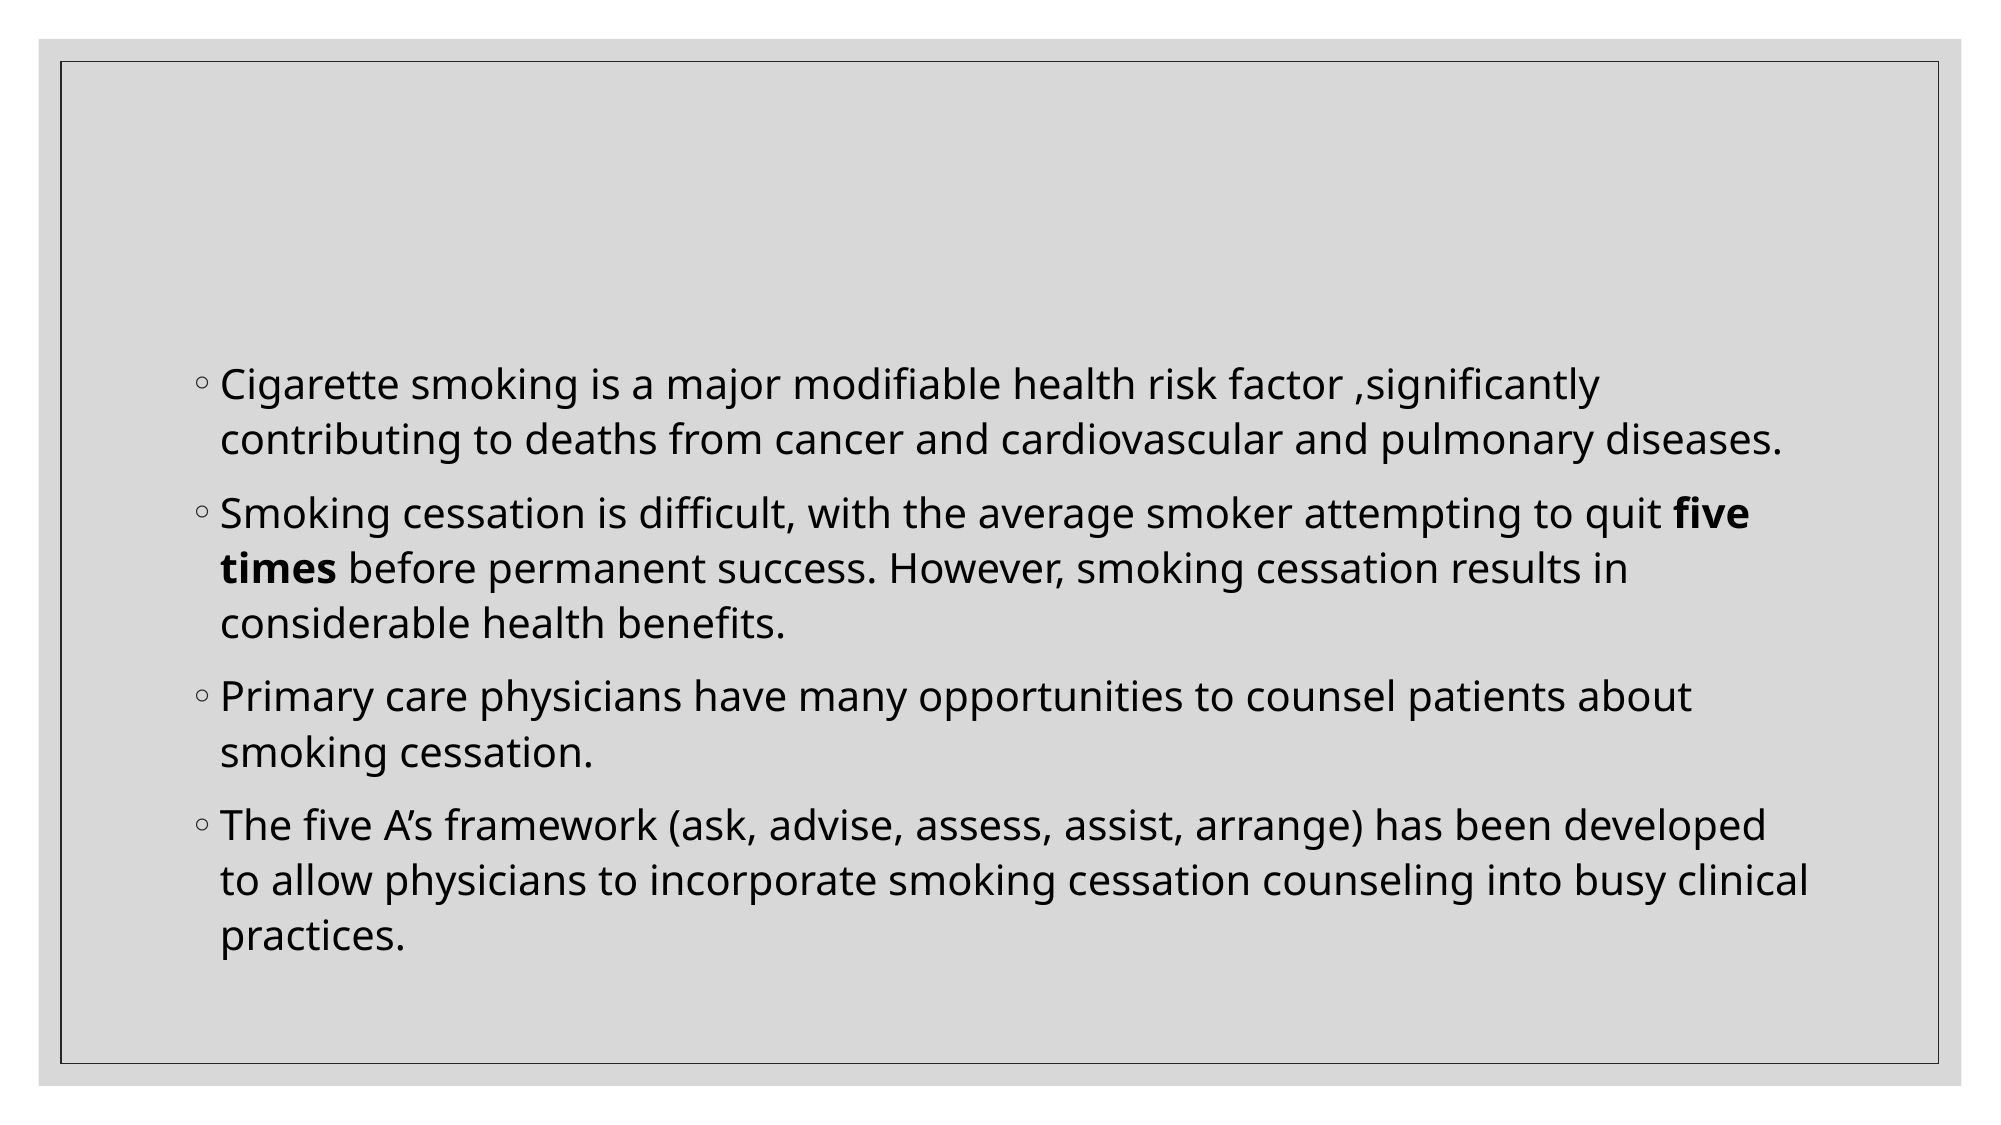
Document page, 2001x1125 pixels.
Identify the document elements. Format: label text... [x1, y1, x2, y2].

list Cigarette smoking is a major modifiable health risk factor ,significantly contributing to deaths from cancer and cardiovascular and pulmonary diseases. Smoking cessation is difficult, with the average smoker attempting to quit five times before permanent success. However, smoking cessation results in considerable health benefits. Primary care physicians have many opportunities to counsel patients about smoking cessation. The five A’s framework (ask, advise, assess, assist, arrange) has been developed to allow physicians to incorporate smoking cessation counseling into busy clinical practices. [174, 345, 1825, 977]
